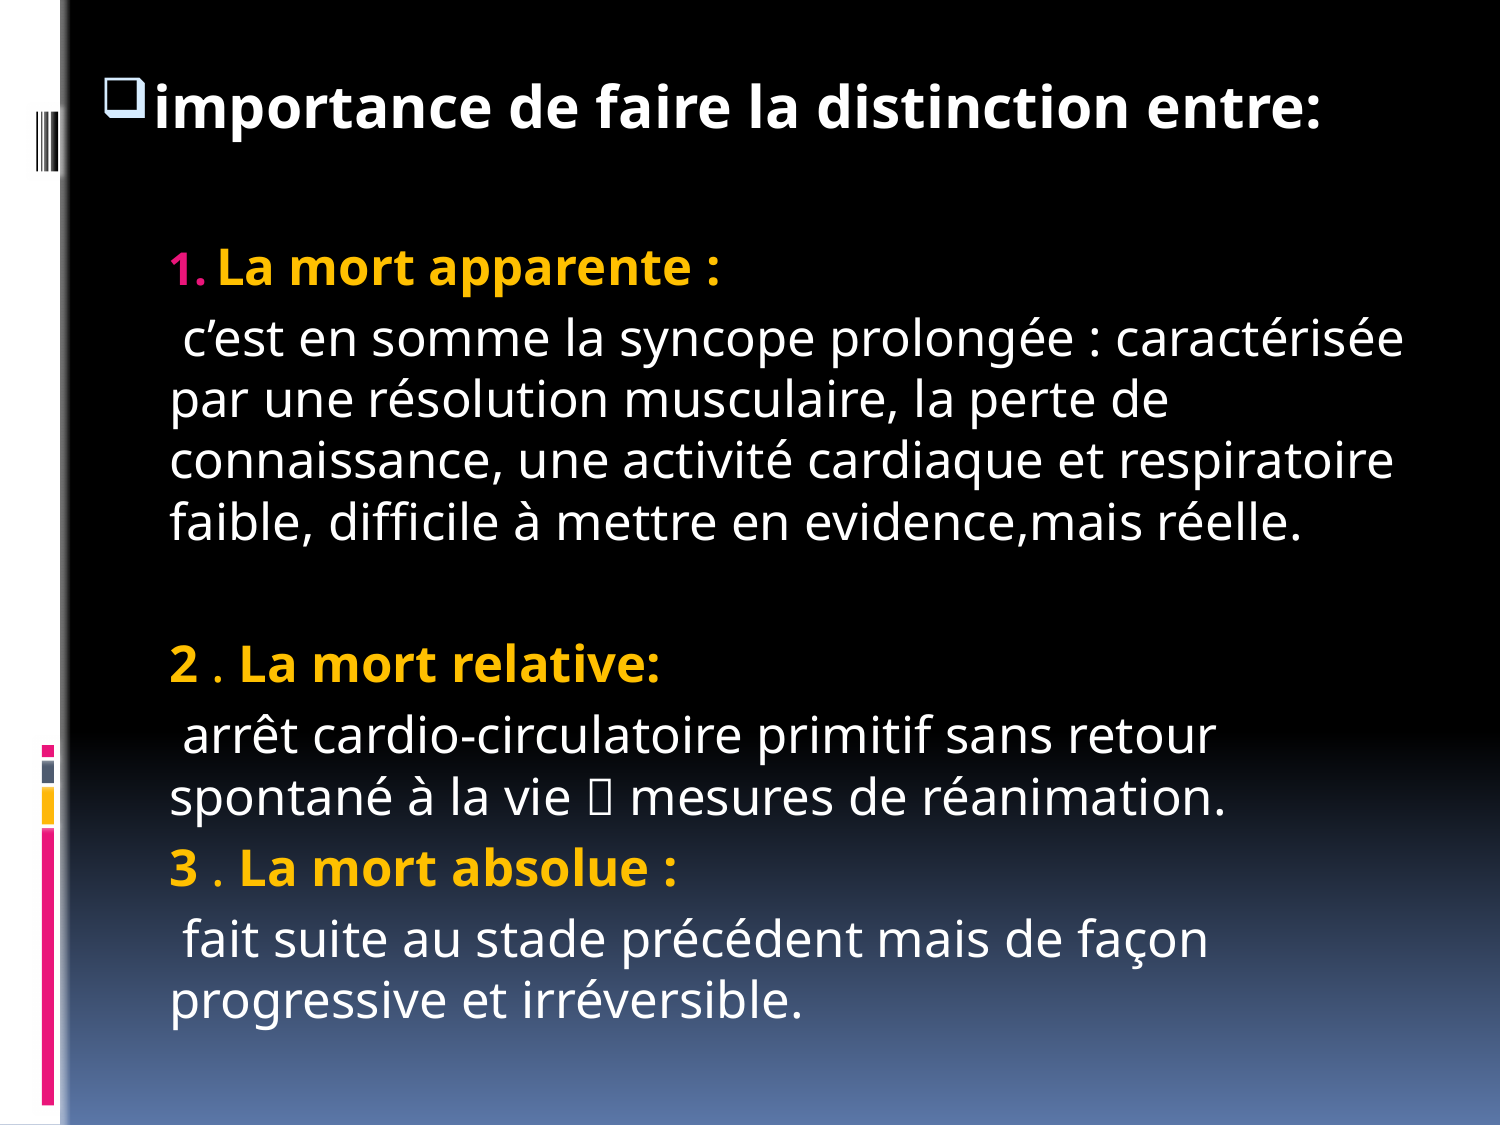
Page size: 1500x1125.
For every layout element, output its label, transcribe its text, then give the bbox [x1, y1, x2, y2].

list importance de faire la distinction entre: La mort apparente : c’est en somme la syncope prolongée : caractérisée par une résolution musculaire, la perte de connaissance, une activité cardiaque et respiratoire faible, difficile à mettre en evidence,mais réelle. 2 . La mort relative: arrêt cardio-circulatoire primitif sans retour spontané à la vie  mesures de réanimation. 3 . La mort absolue : fait suite au stade précédent mais de façon progressive et irréversible. [75, 62, 1425, 1063]
